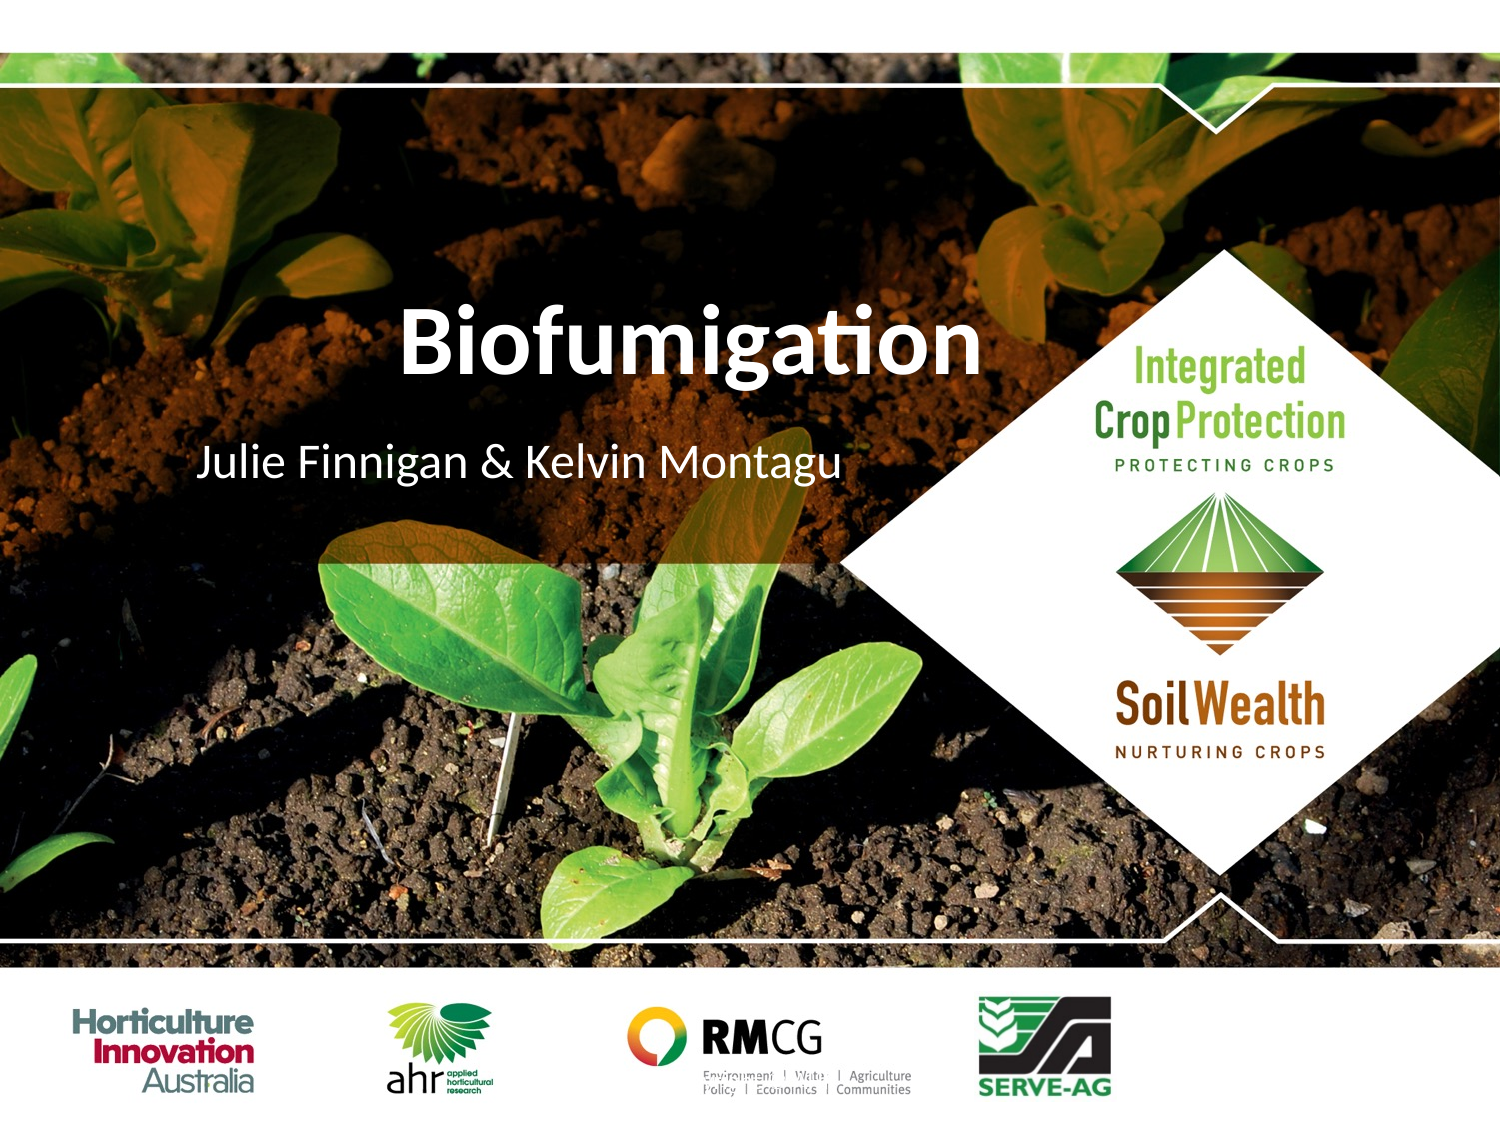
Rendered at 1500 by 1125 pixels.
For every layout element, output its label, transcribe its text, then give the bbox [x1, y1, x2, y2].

subtitle Biofumigation [135, 266, 1436, 433]
footer Copyright © AHR [512, 1046, 969, 1103]
title Julie Finnigan & Kelvin Montagu [135, 433, 904, 544]
picture [0, 0, 1500, 1125]
